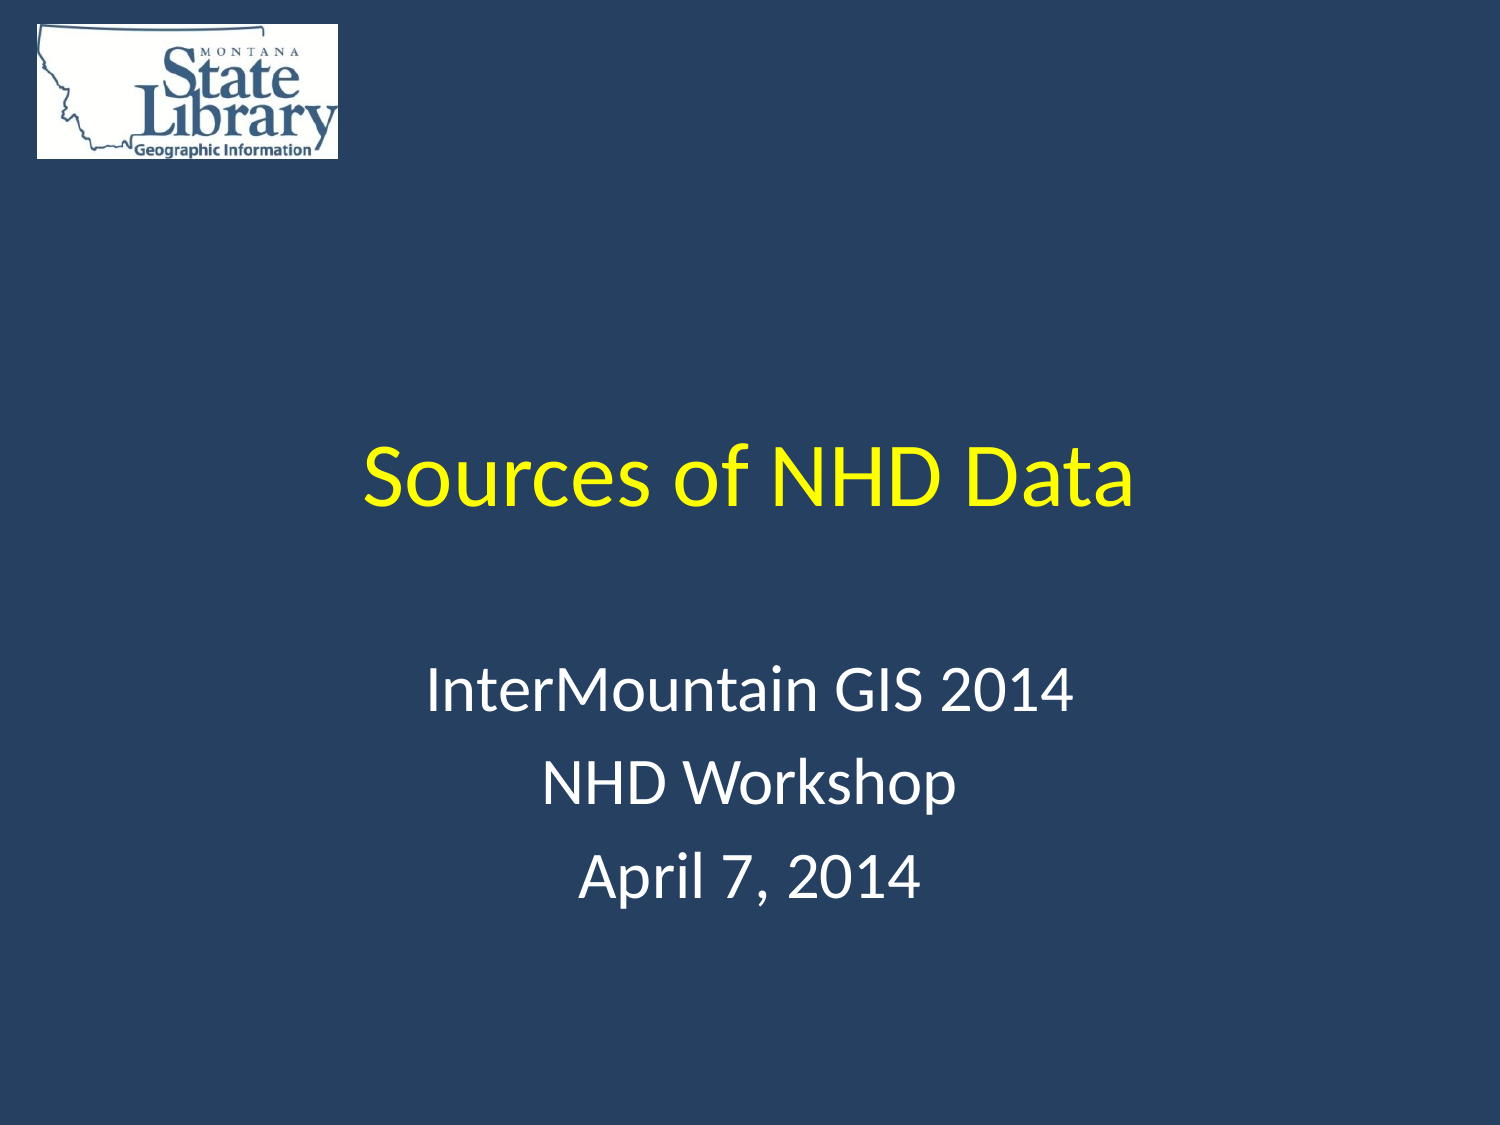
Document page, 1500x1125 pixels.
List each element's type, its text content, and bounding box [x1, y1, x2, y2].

subtitle InterMountain GIS 2014 NHD Workshop April 7, 2014 [225, 637, 1275, 925]
picture [37, 24, 338, 159]
title Sources of NHD Data [112, 349, 1388, 591]
